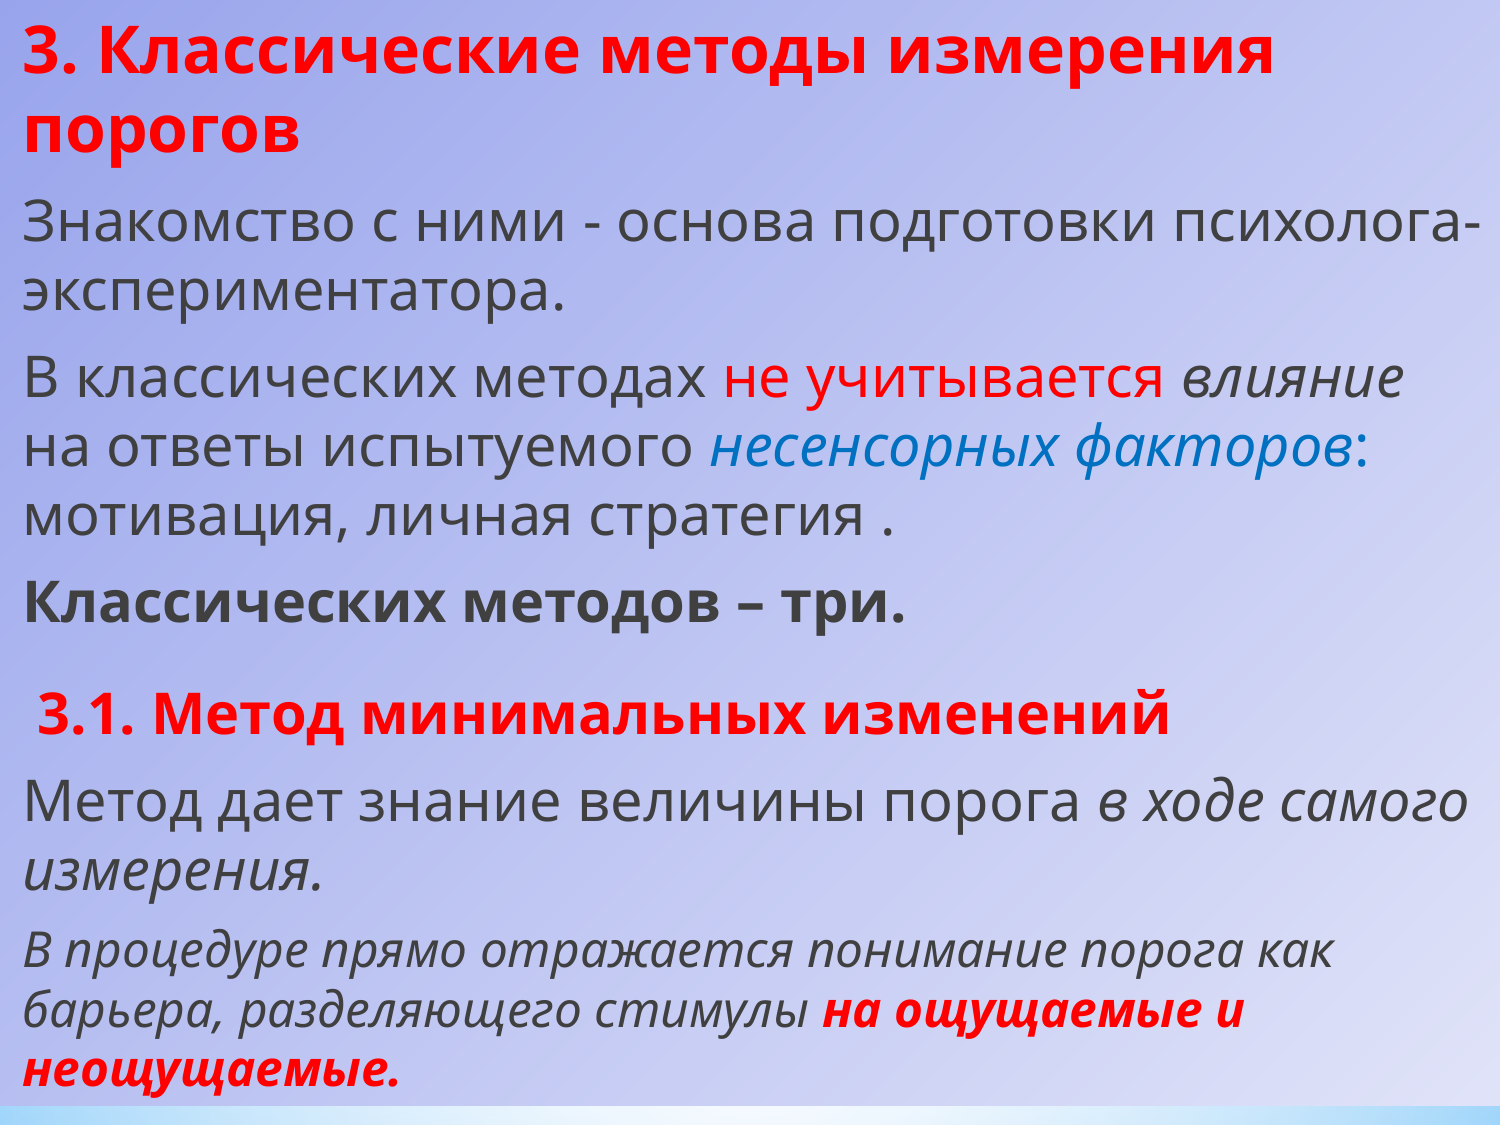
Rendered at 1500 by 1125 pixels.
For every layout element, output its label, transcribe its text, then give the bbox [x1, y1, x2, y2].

list 3. Классические методы измерения порогов Знакомство с ними - основа подготовки психолога-экспериментатора. В классических методах не учитывается влияние на ответы испытуемого несенсорных факторов: мотивация, личная стратегия . Классических методов – три. 3.1. Метод минимальных изменений Метод дает знание величины порога в ходе самого измерения. В процедуре прямо отражается понимание порога как барьера, разделяющего стимулы на ощущаемые и неощущаемые. [0, 0, 1500, 1106]
